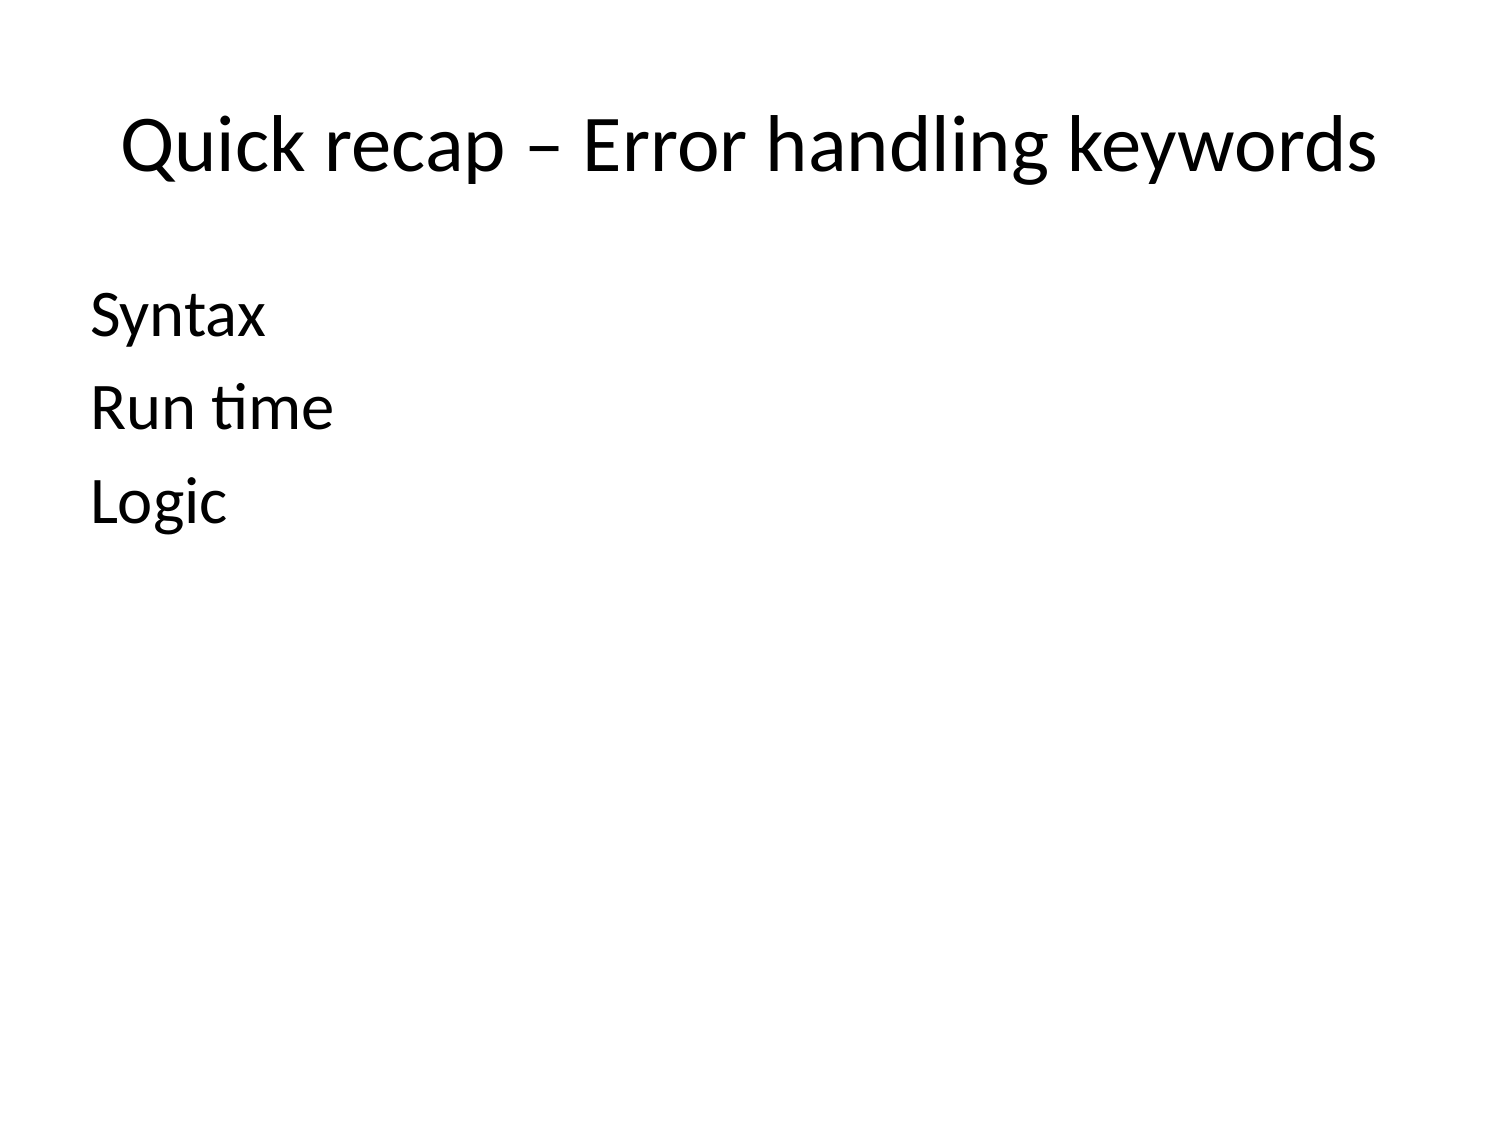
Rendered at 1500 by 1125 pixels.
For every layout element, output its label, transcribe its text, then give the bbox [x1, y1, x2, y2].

title Quick recap – Error handling keywords [75, 45, 1425, 233]
list Syntax Run time Logic [75, 262, 1425, 1005]
